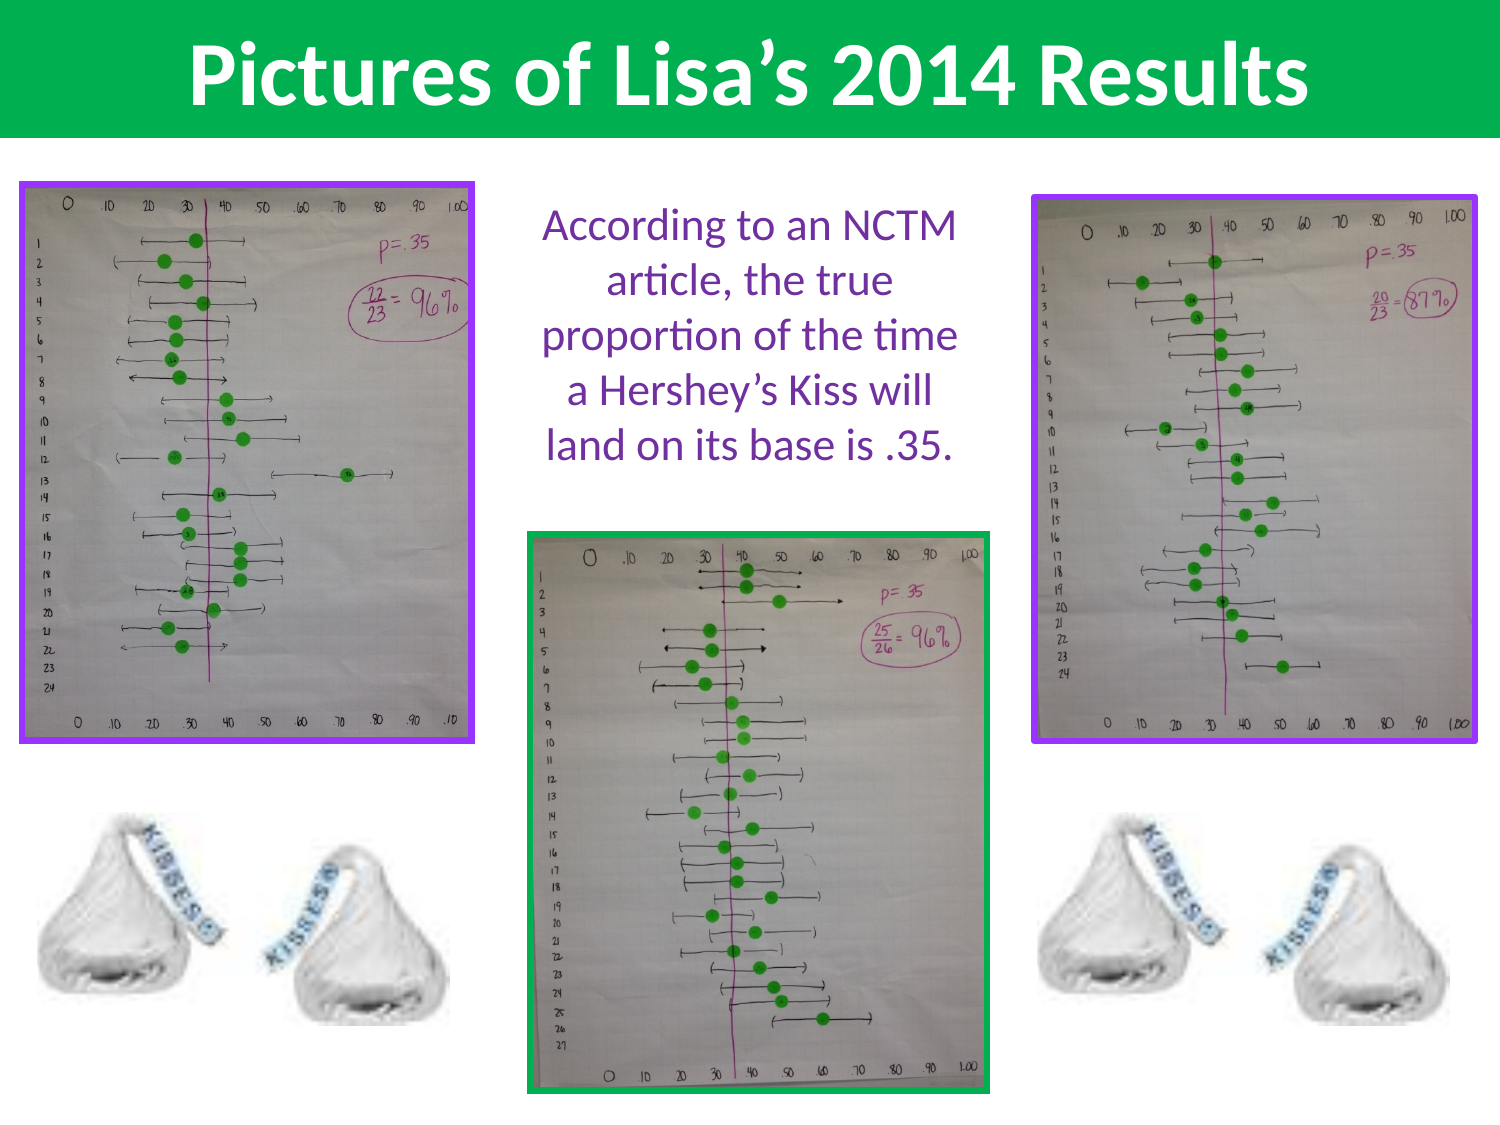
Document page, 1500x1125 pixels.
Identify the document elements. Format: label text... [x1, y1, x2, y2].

picture [482, 200, 1500, 1087]
picture [37, 812, 451, 1026]
title Pictures of Lisa’s 2014 Results [0, 0, 1500, 138]
picture [24, 187, 469, 738]
text_box According to an NCTM article, the true proportion of the time a Hershey’s Kiss will land on its base is .35. [524, 187, 975, 478]
picture [1037, 812, 1451, 1026]
